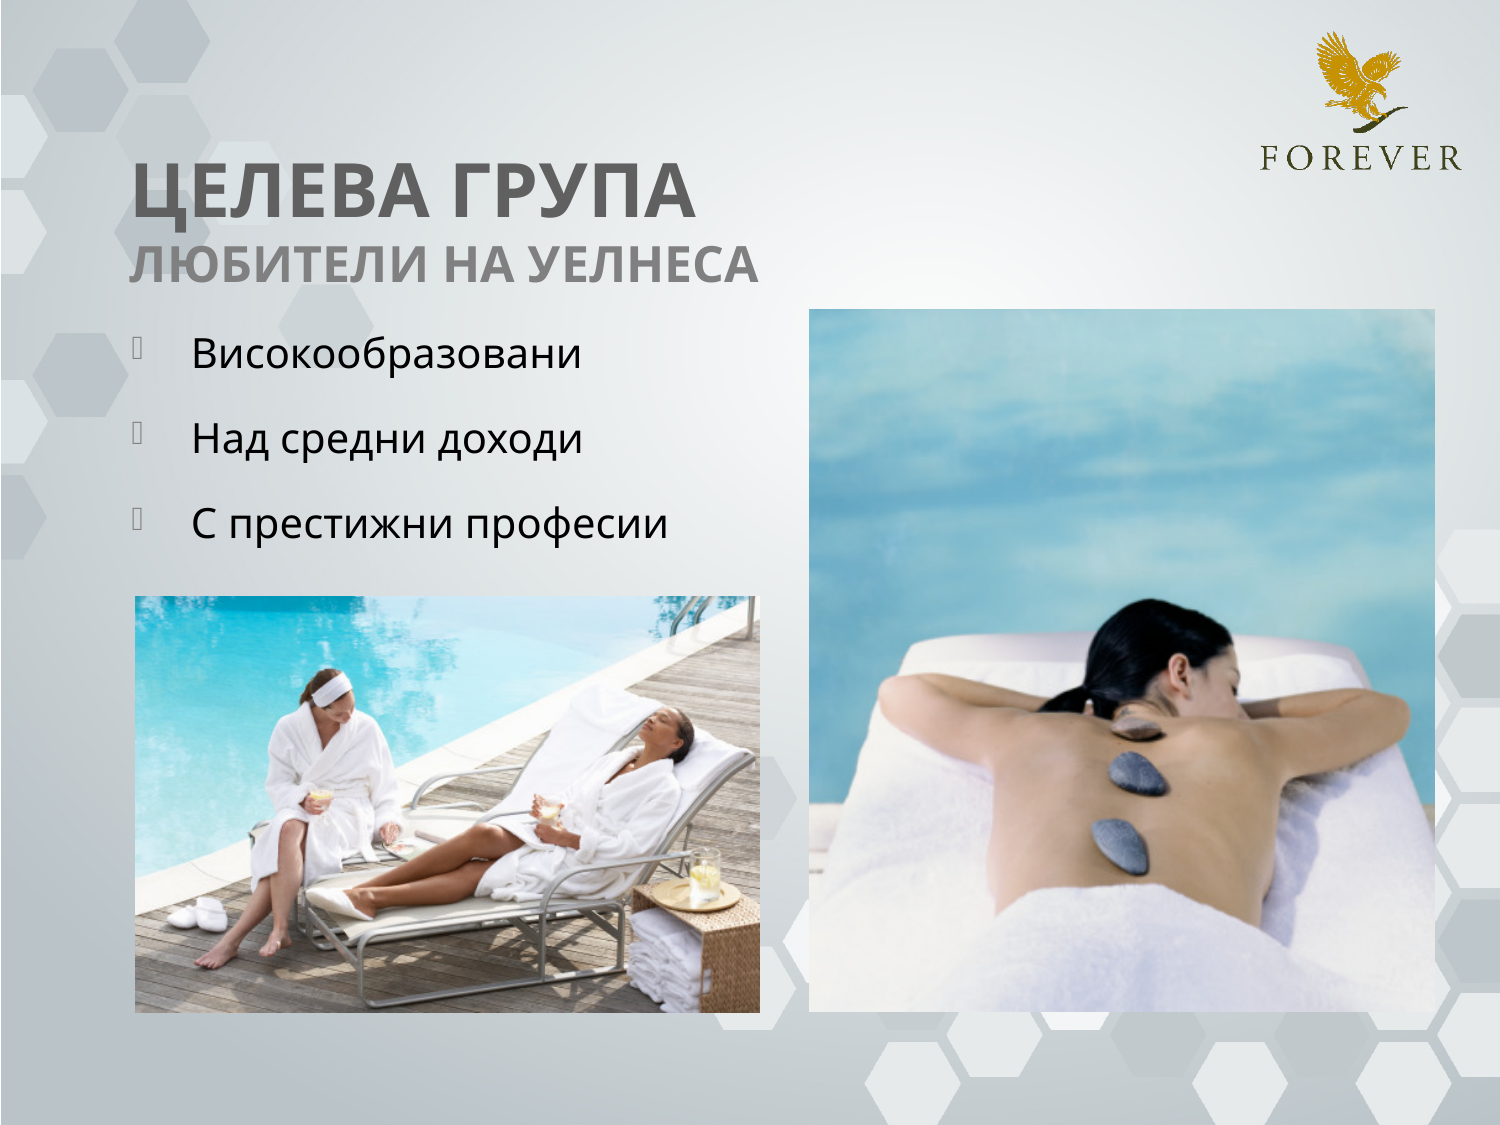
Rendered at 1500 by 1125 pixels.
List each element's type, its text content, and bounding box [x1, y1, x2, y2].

text_box Високообразовани Над средни доходи С престижни професии [116, 309, 738, 555]
picture [0, 0, 1500, 1125]
text_box Целева група ЛЮБИТЕЛИ НА УЕЛНЕСА [115, 134, 809, 300]
